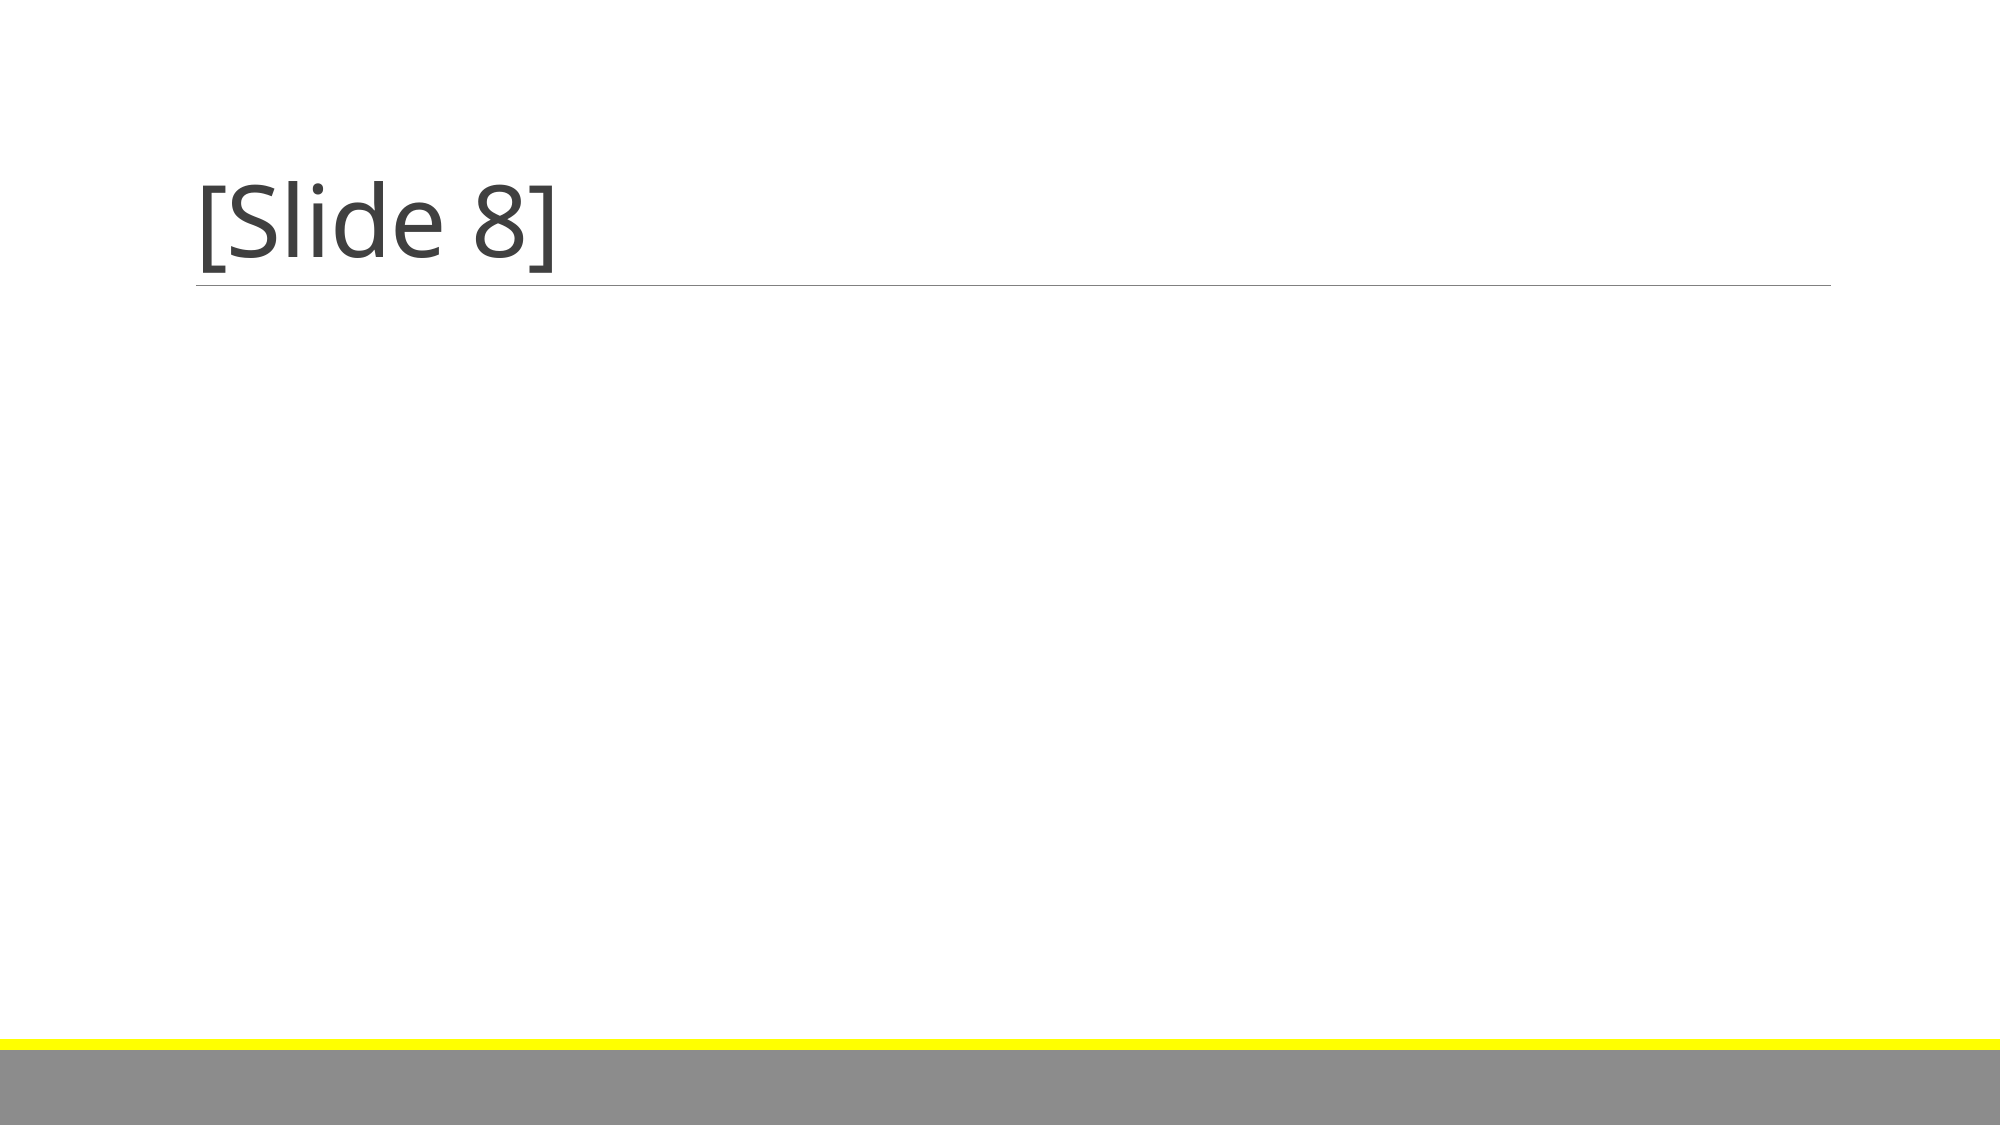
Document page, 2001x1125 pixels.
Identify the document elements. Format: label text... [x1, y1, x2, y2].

title [Slide 8] [180, 47, 1830, 285]
